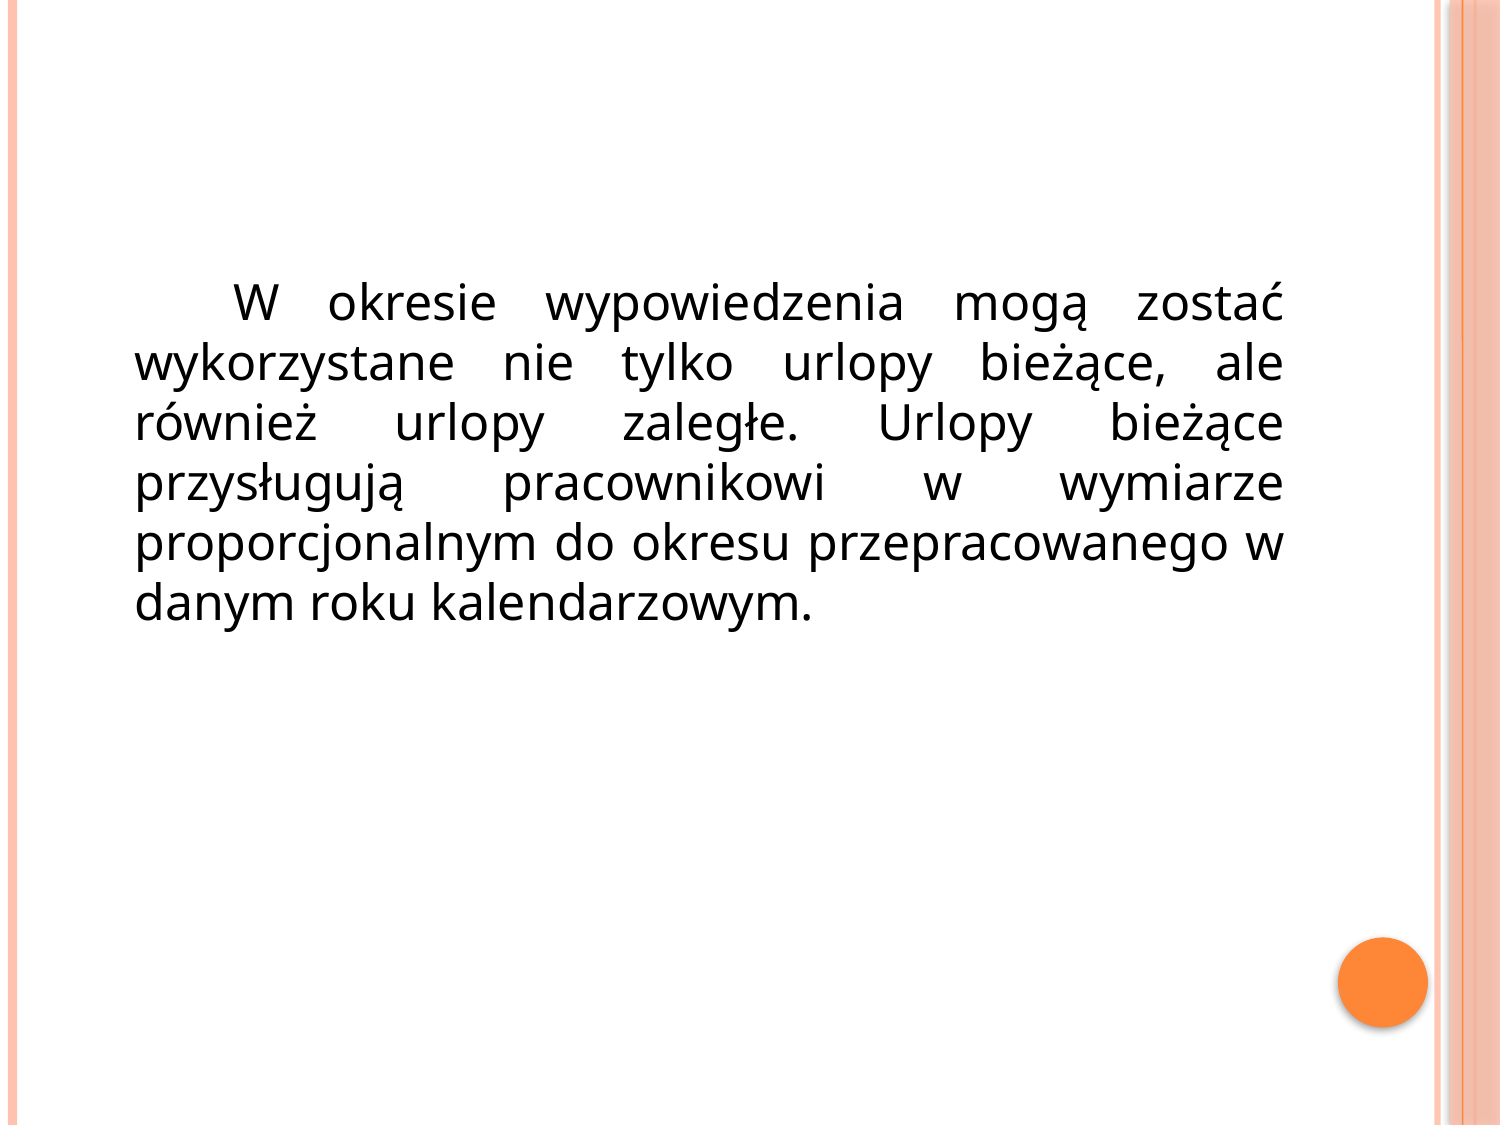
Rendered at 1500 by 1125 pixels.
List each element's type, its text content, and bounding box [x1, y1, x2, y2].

list W okresie wypowiedzenia mogą zostać wykorzystane nie tylko urlopy bieżące, ale również urlopy zaległe. Urlopy bieżące przysługują pracownikowi w wymiarze proporcjonalnym do okresu przepracowanego w danym roku kalendarzowym. [75, 262, 1300, 1062]
